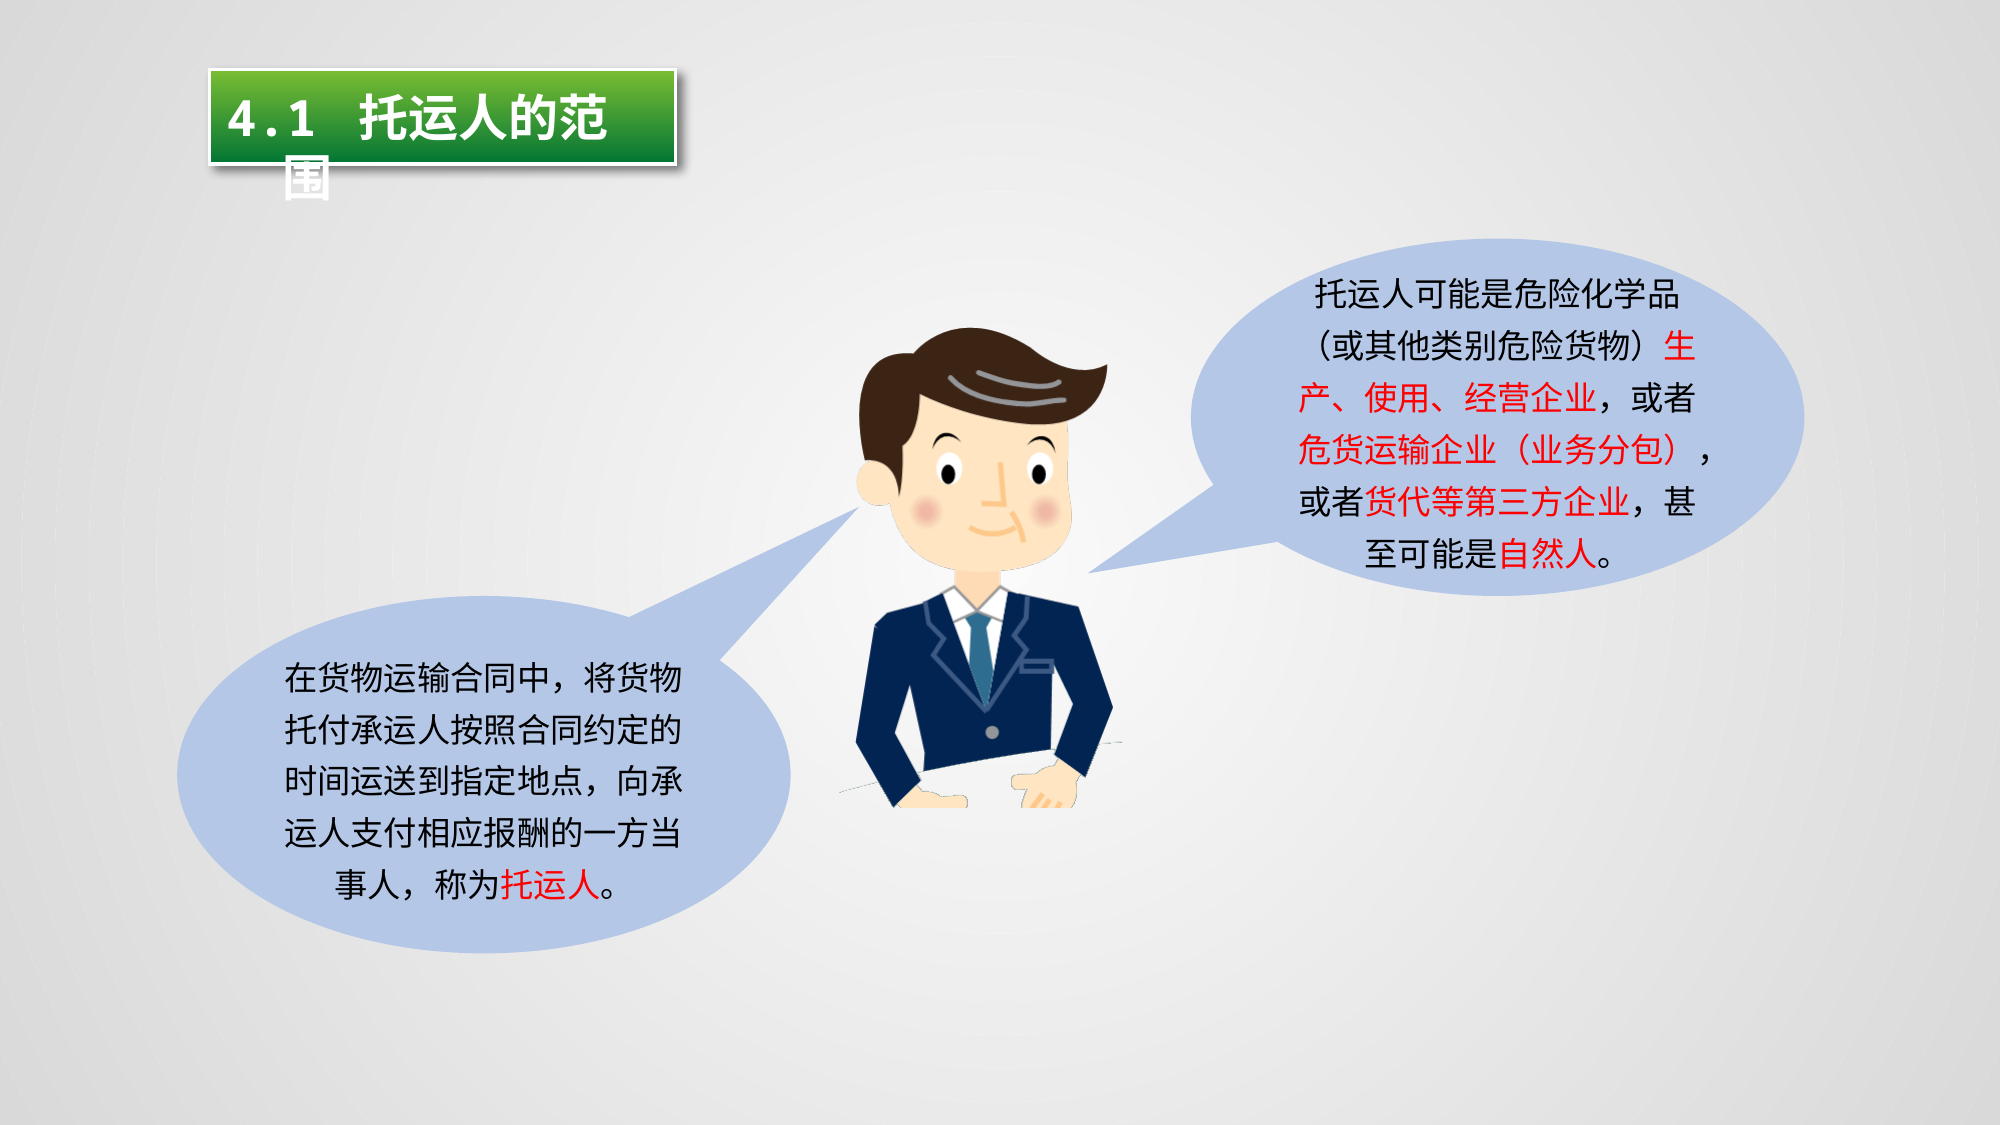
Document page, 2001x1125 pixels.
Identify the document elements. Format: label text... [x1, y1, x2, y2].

text_box 在货物运输合同中，将货物托付承运人按照合同约定的时间运送到指定地点，向承运人支付相应报酬的一方当事人，称为托运人。 [176, 515, 839, 955]
text_box 托运人可能是危险化学品（或其他类别危险货物）生产、使用、经营企业，或者危货运输企业（业务分包），或者货代等第三方企业，甚至可能是自然人。 [1123, 237, 1806, 598]
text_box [209, 69, 676, 165]
picture [839, 327, 1123, 809]
